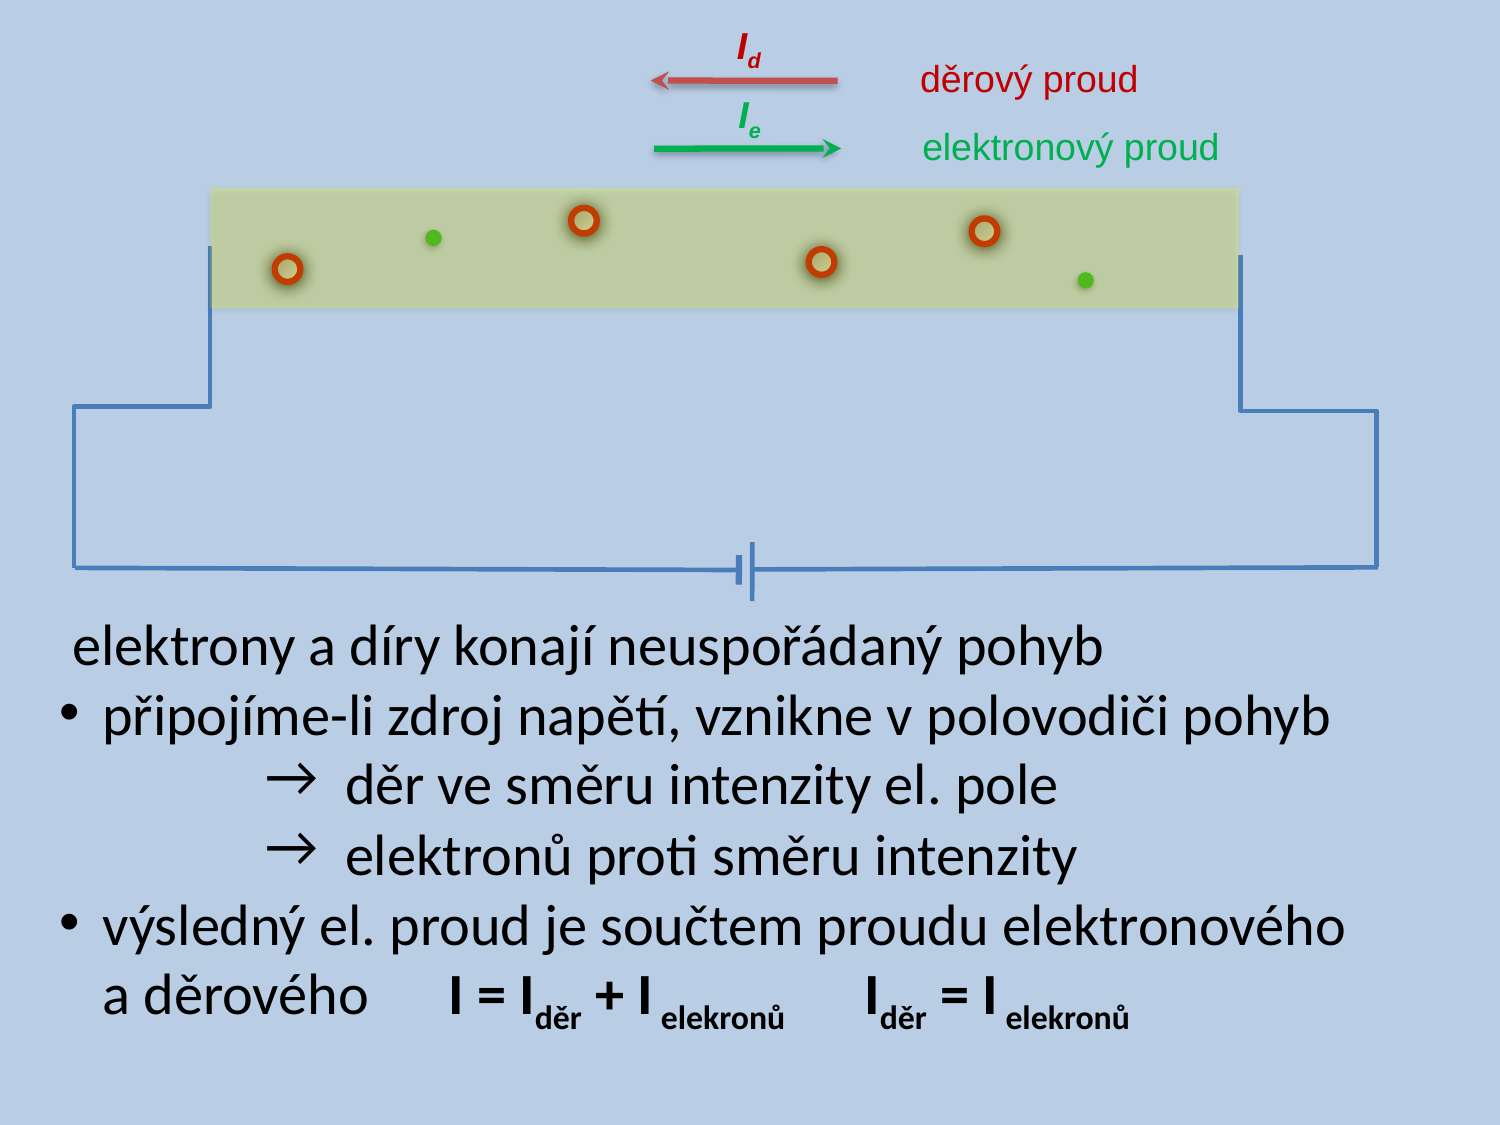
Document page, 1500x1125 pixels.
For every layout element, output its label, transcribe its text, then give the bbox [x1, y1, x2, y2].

text_box [210, 187, 1239, 243]
text_box Ie [723, 88, 776, 146]
text_box elektrony a díry konají neuspořádaný pohyb připojíme-li zdroj napětí, vznikne v polovodiči pohyb děr ve směru intenzity el. pole elektronů proti směru intenzity výsledný el. proud je součtem proudu elektronového a děrového I = Iděr + I elekronů Iděr = I elekronů [44, 599, 1451, 1125]
text_box elektronový proud [907, 115, 1235, 175]
text_box Id [722, 14, 776, 78]
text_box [73, 245, 1379, 602]
text_box děrový proud [905, 47, 1154, 108]
